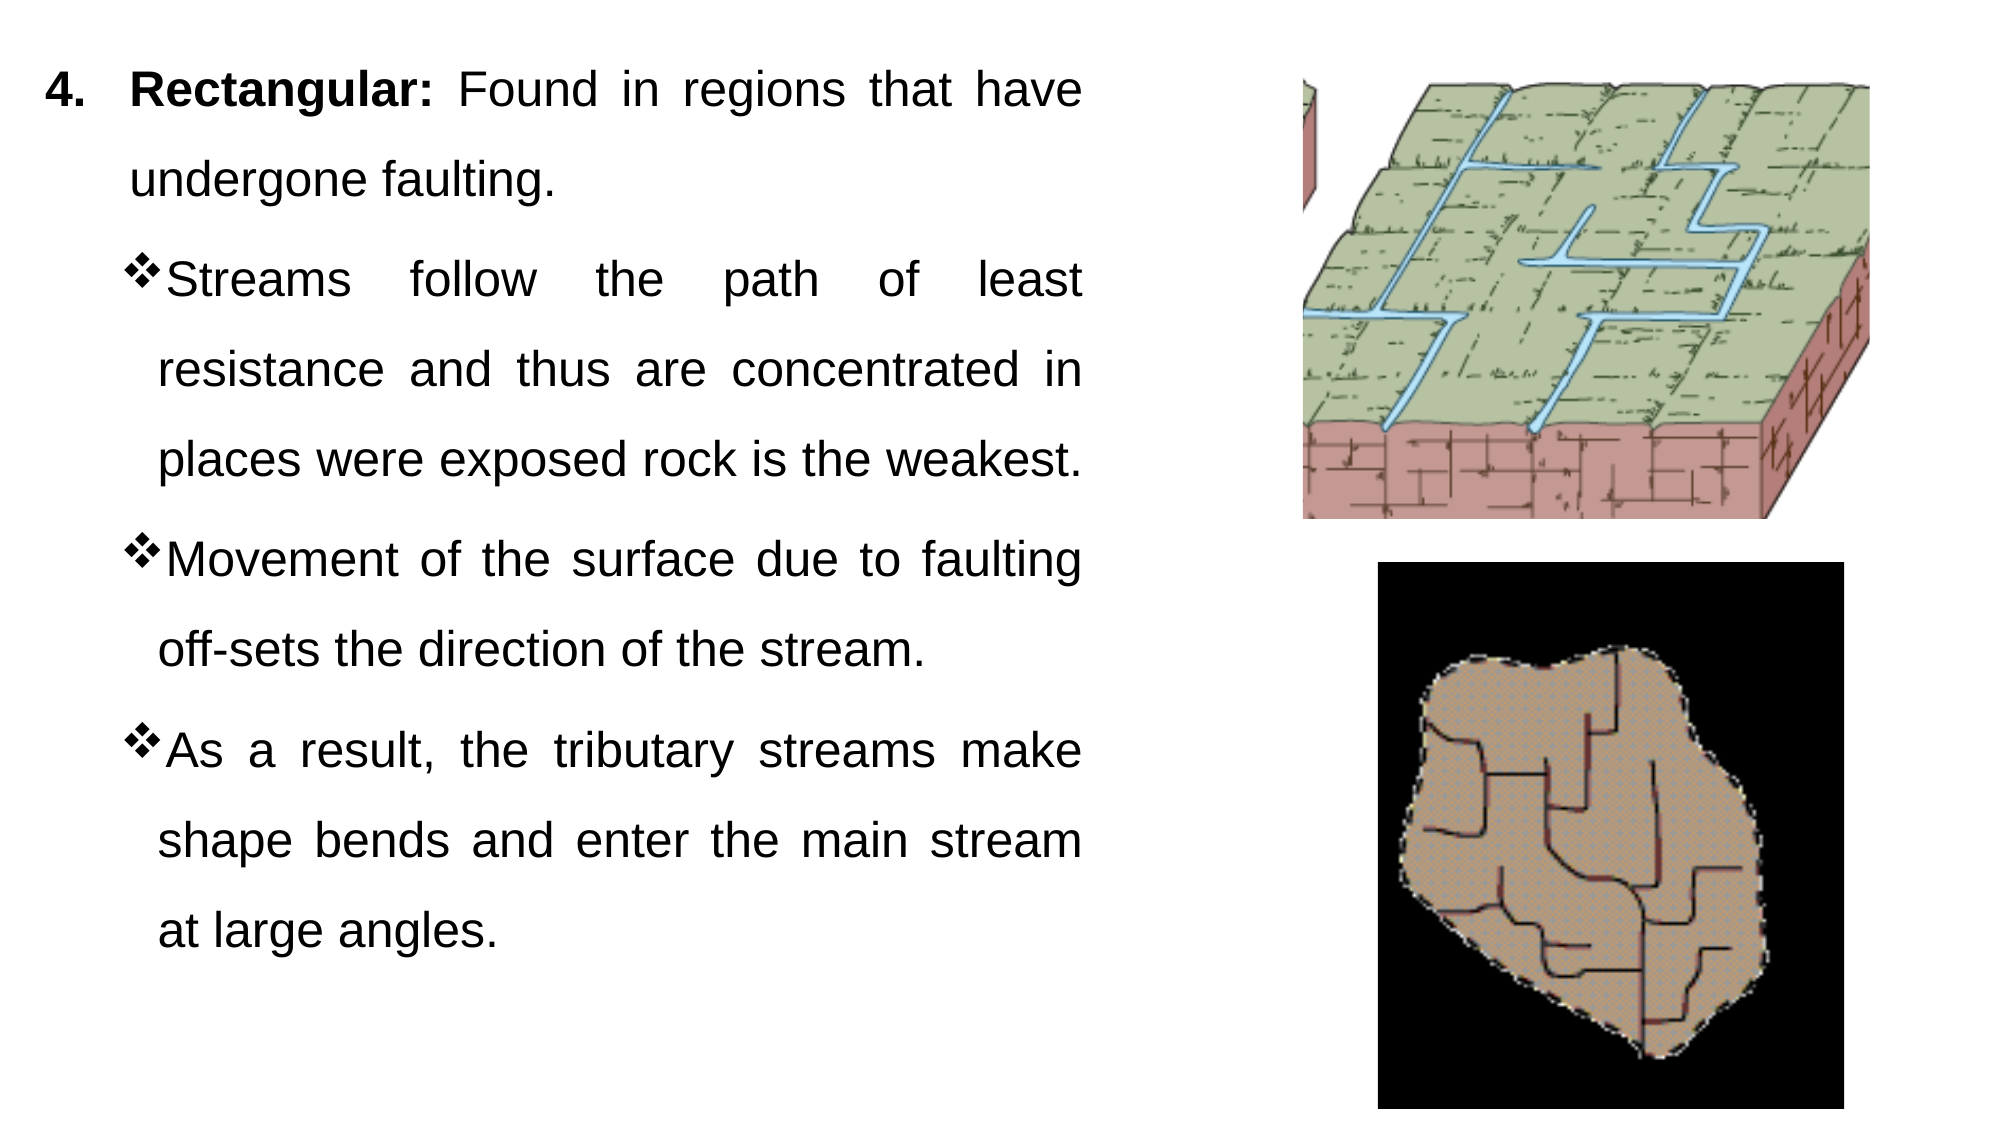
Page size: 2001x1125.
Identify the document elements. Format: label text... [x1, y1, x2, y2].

list Rectangular: Found in regions that have undergone faulting. Streams follow the path of least resistance and thus are concentrated in places were exposed rock is the weakest. Movement of the surface due to faulting off-sets the direction of the stream. As a result, the tributary streams make shape bends and enter the main stream at large angles. [30, 18, 1099, 1097]
picture [1377, 562, 1845, 1109]
picture [1302, 18, 1870, 519]
